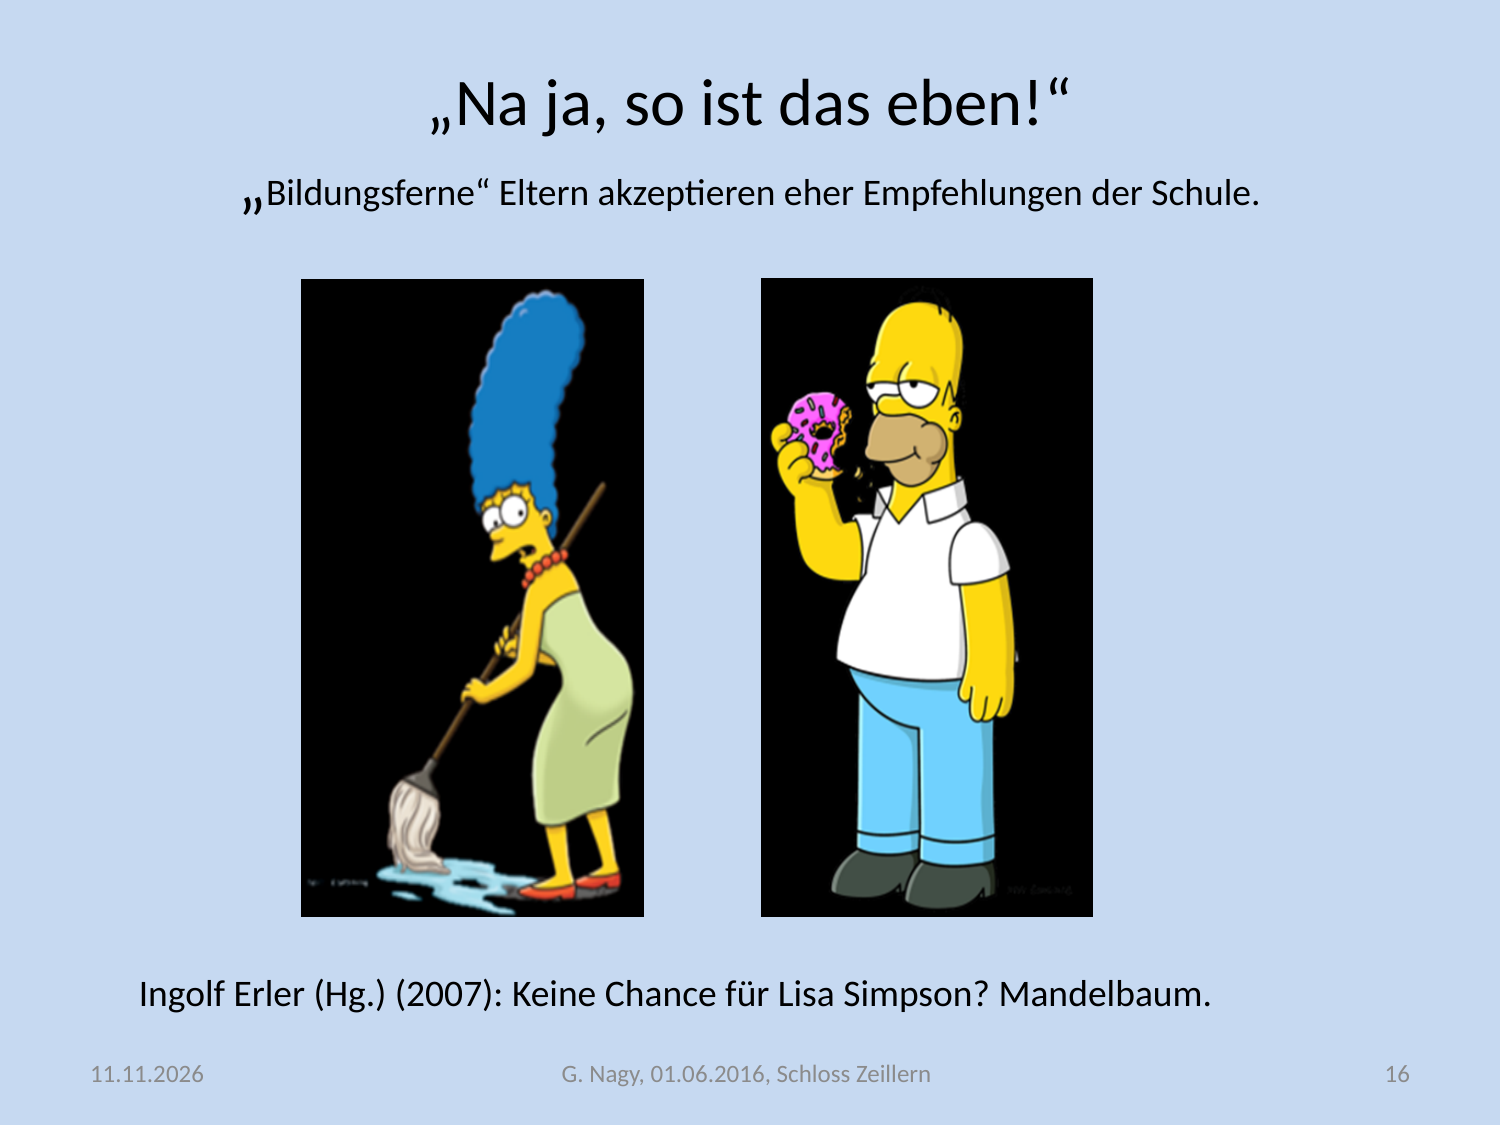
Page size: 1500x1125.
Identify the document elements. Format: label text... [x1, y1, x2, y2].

footer G. Nagy, 01.06.2016, Schloss Zeillern [512, 1042, 988, 1103]
picture [761, 278, 1093, 918]
slide_number 16 [1074, 1042, 1425, 1103]
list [300, 279, 644, 917]
text_box Ingolf Erler (Hg.) (2007): Keine Chance für Lisa Simpson? Mandelbaum. [123, 916, 1388, 1022]
title „Na ja, so ist das eben!“ „Bildungsferne“ Eltern akzeptieren eher Empfehlungen der Schule. [75, 45, 1425, 233]
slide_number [75, 1042, 425, 1103]
